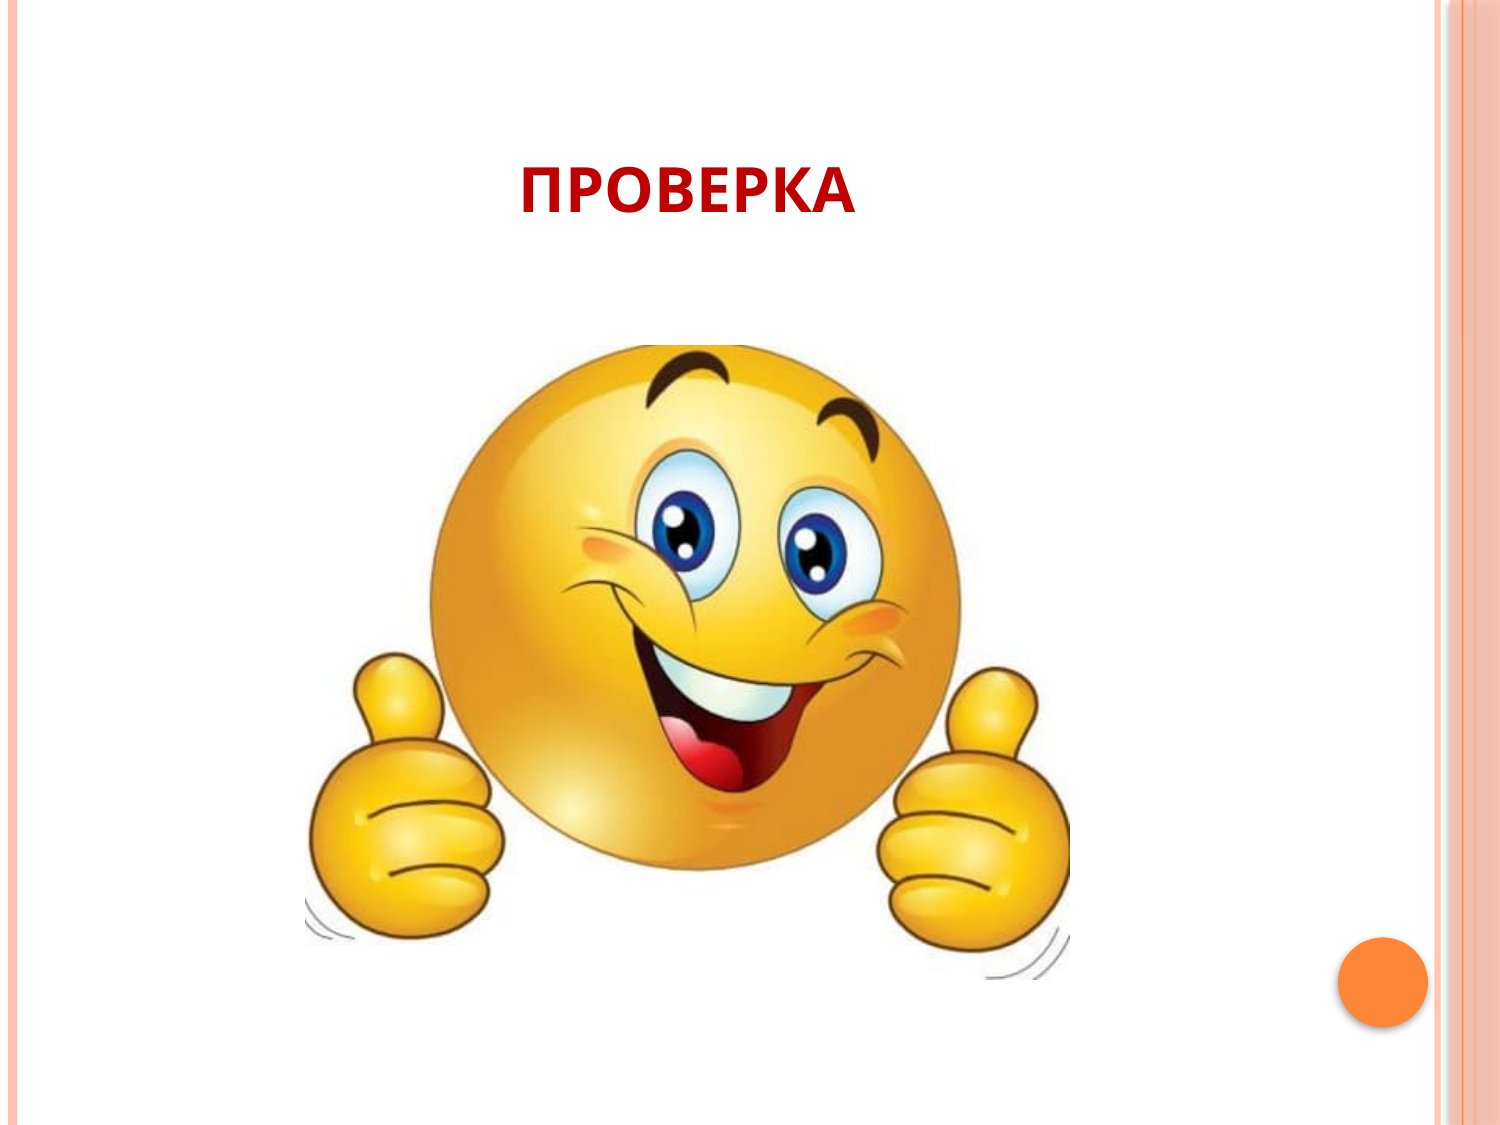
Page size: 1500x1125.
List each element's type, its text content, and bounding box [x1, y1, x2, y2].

title Проверка [75, 45, 1300, 233]
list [304, 344, 1070, 980]
